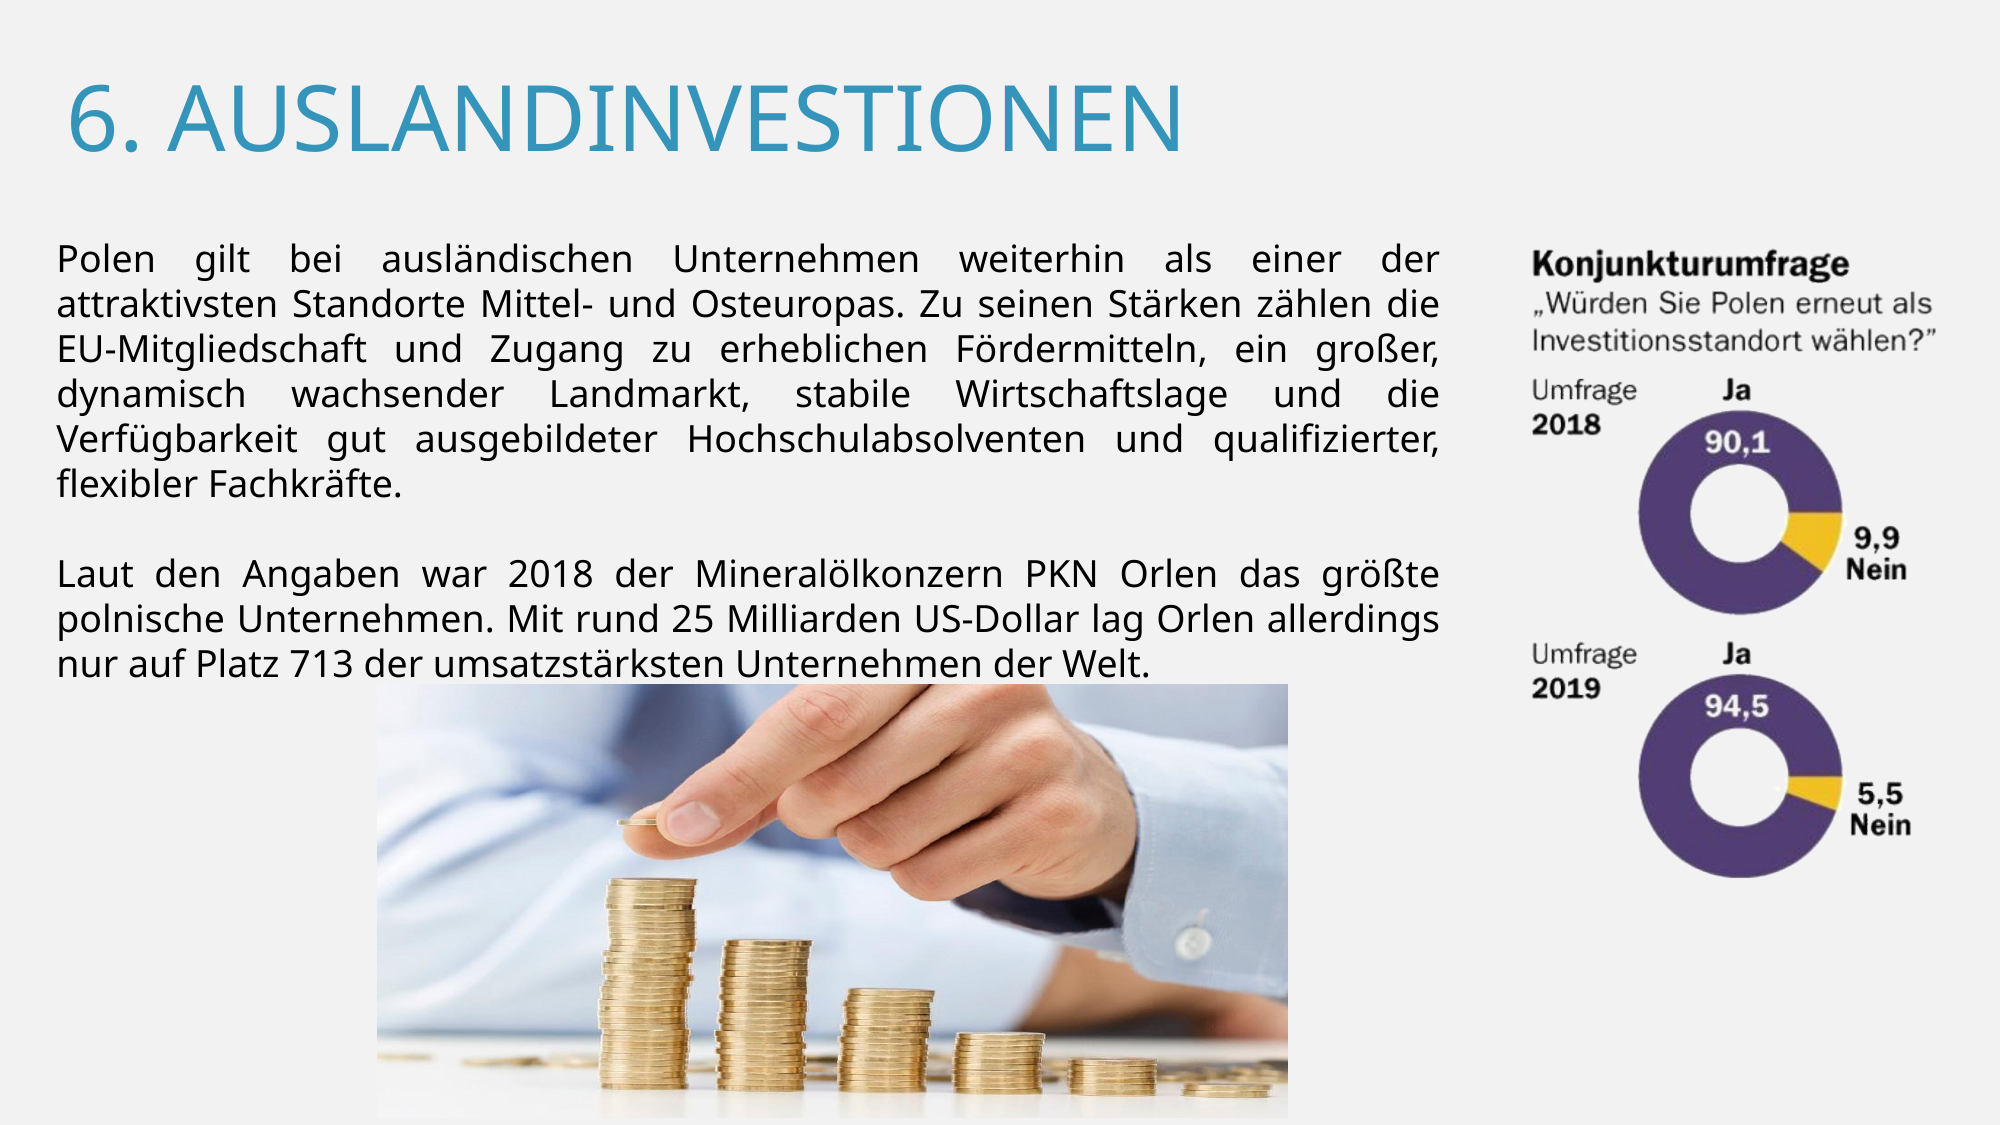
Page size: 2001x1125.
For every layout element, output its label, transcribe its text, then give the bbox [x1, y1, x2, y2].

text_box Polen gilt bei ausländischen Unternehmen weiterhin als einer der attraktivsten Standorte Mittel- und Osteuropas. Zu seinen Stärken zählen die EU-Mitgliedschaft und Zugang zu erheblichen Fördermitteln, ein großer, dynamisch wachsender Landmarkt, stabile Wirtschaftslage und die Verfügbarkeit gut ausgebildeter Hochschulabsolventen und qualifizierter, flexibler Fachkräfte. Laut den Angaben war 2018 der Mineralölkonzern PKN Orlen das größte polnische Unternehmen. Mit rund 25 Milliarden US-Dollar lag Orlen allerdings nur auf Platz 713 der umsatzstärksten Unternehmen der Welt. [41, 227, 1457, 828]
text_box 6. AUSLANDINVESTIONEN [51, 52, 1573, 209]
picture [1500, 227, 1949, 890]
picture [377, 684, 1288, 1118]
